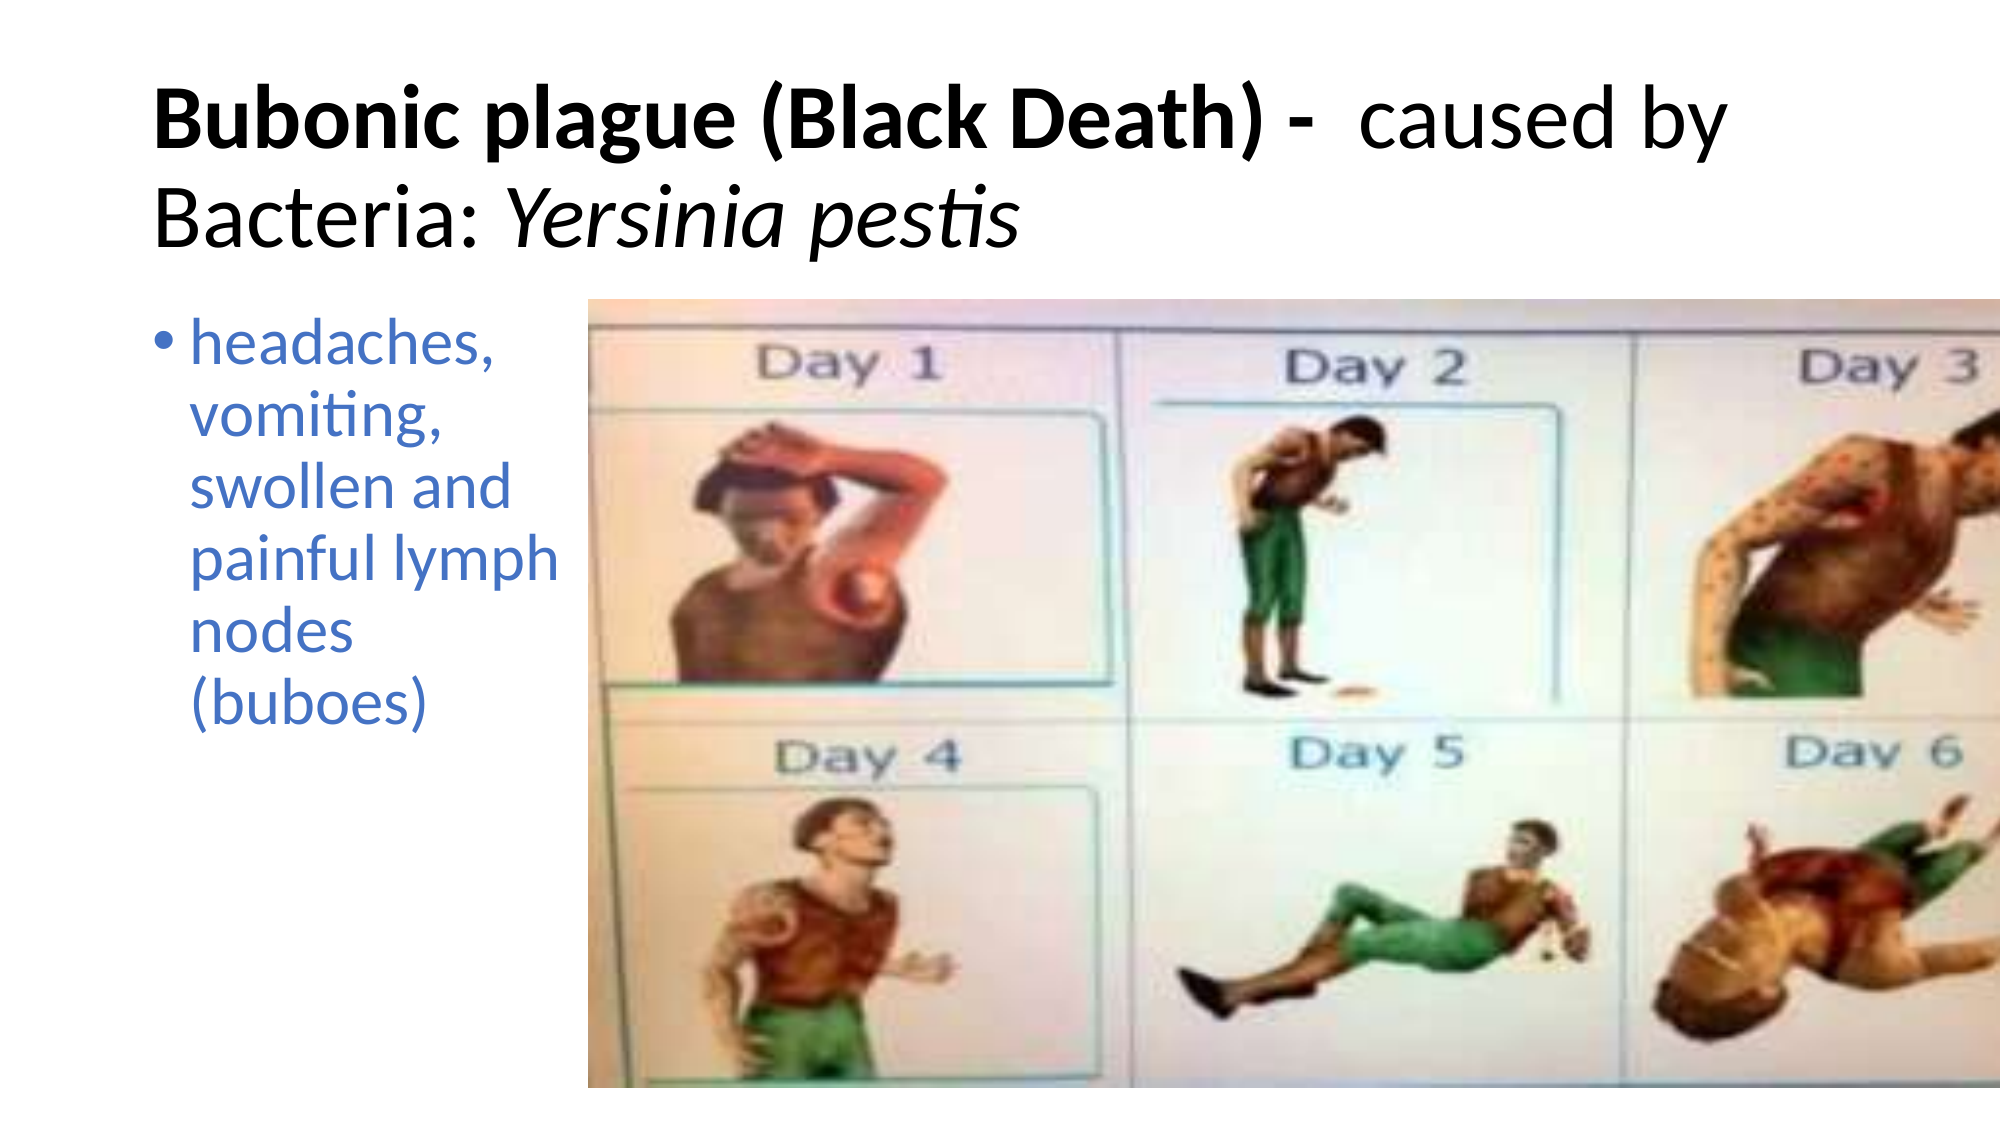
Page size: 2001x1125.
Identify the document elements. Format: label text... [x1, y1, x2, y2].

picture [588, 299, 2000, 1088]
list headaches, vomiting, swollen and painful lymph nodes (buboes) [137, 299, 588, 1014]
title Bubonic plague (Black Death) - caused by Bacteria: Yersinia pestis [137, 59, 1863, 278]
